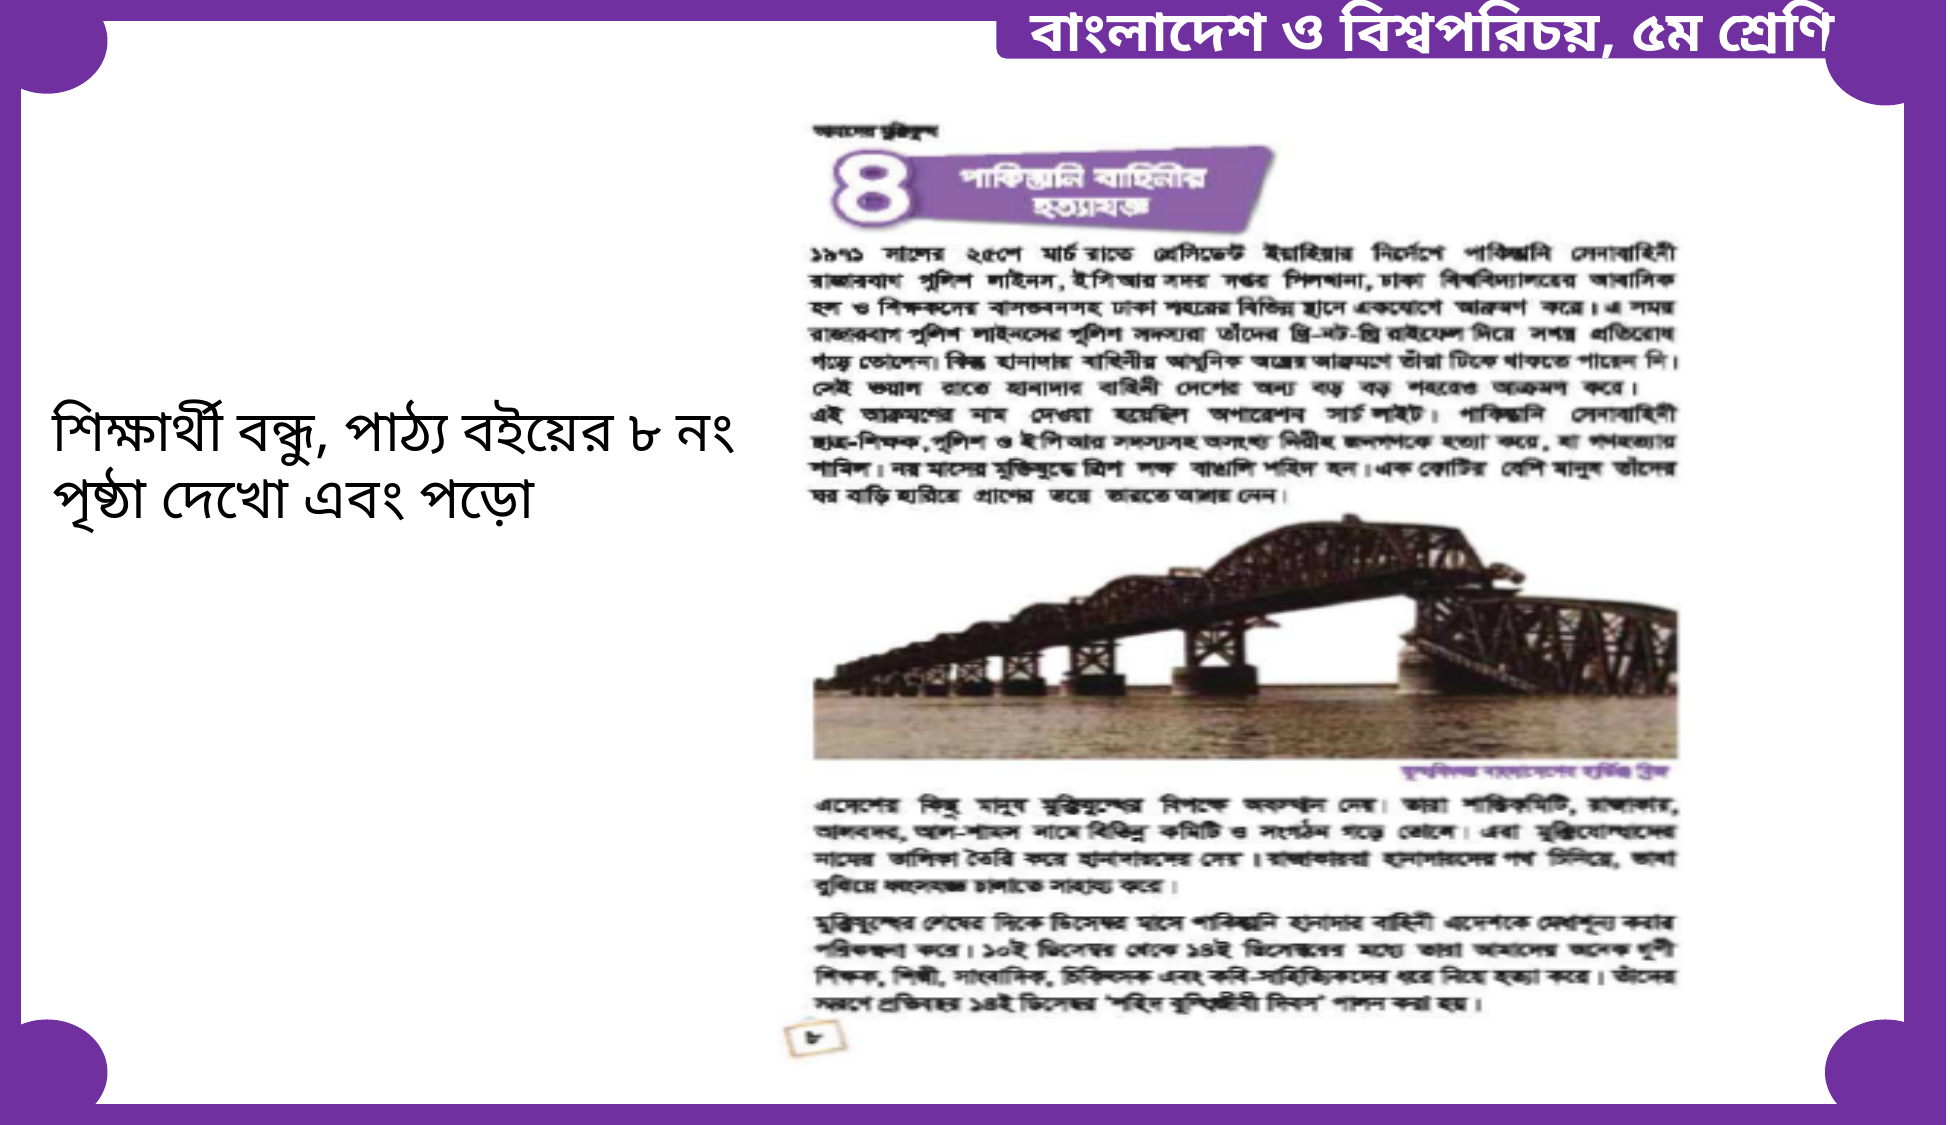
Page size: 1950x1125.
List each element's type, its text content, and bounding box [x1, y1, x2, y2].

text_box বাংলাদেশ ও বিশ্বপরিচয়, ৫ম শ্রেণি [994, 0, 1864, 61]
text_box [1822, 1017, 1948, 1125]
text_box [0, 0, 1927, 1125]
text_box [1822, 0, 1948, 108]
text_box [0, 0, 110, 96]
text_box [0, 1017, 110, 1125]
picture [749, 74, 1704, 1067]
